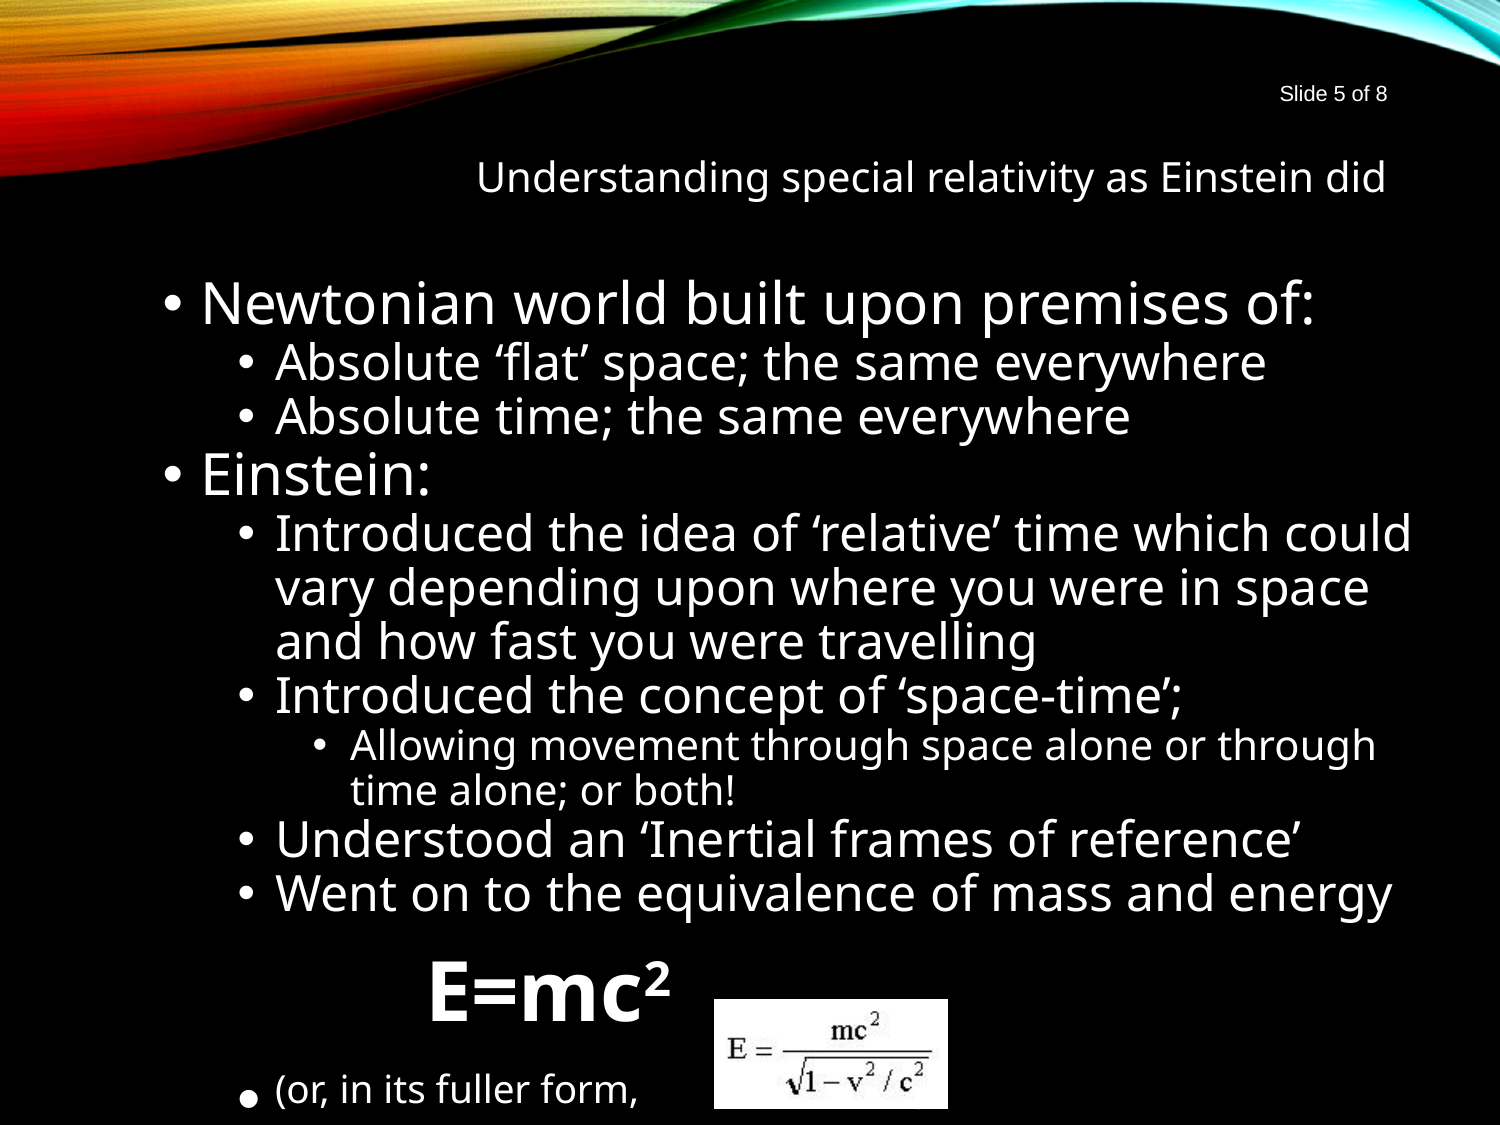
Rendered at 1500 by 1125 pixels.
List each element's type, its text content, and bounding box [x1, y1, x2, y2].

slide_number Slide 5 of 8 [1078, 62, 1403, 123]
text_box Newtonian world built upon premises of: Absolute ‘flat’ space; the same everywhere Absolute time; the same everywhere Einstein: Introduced the idea of ‘relative’ time which could vary depending upon where you were in space and how fast you were travelling Introduced the concept of ‘space-time’; Allowing movement through space alone or through time alone; or both! Understood an ‘Inertial frames of reference’ Went on to the equivalence of mass and energy E=mc2 (or, in its fuller form, ) [147, 267, 1477, 1125]
picture [0, 0, 1500, 178]
picture [714, 999, 948, 1110]
title Understanding special relativity as Einstein did [76, 125, 1403, 232]
